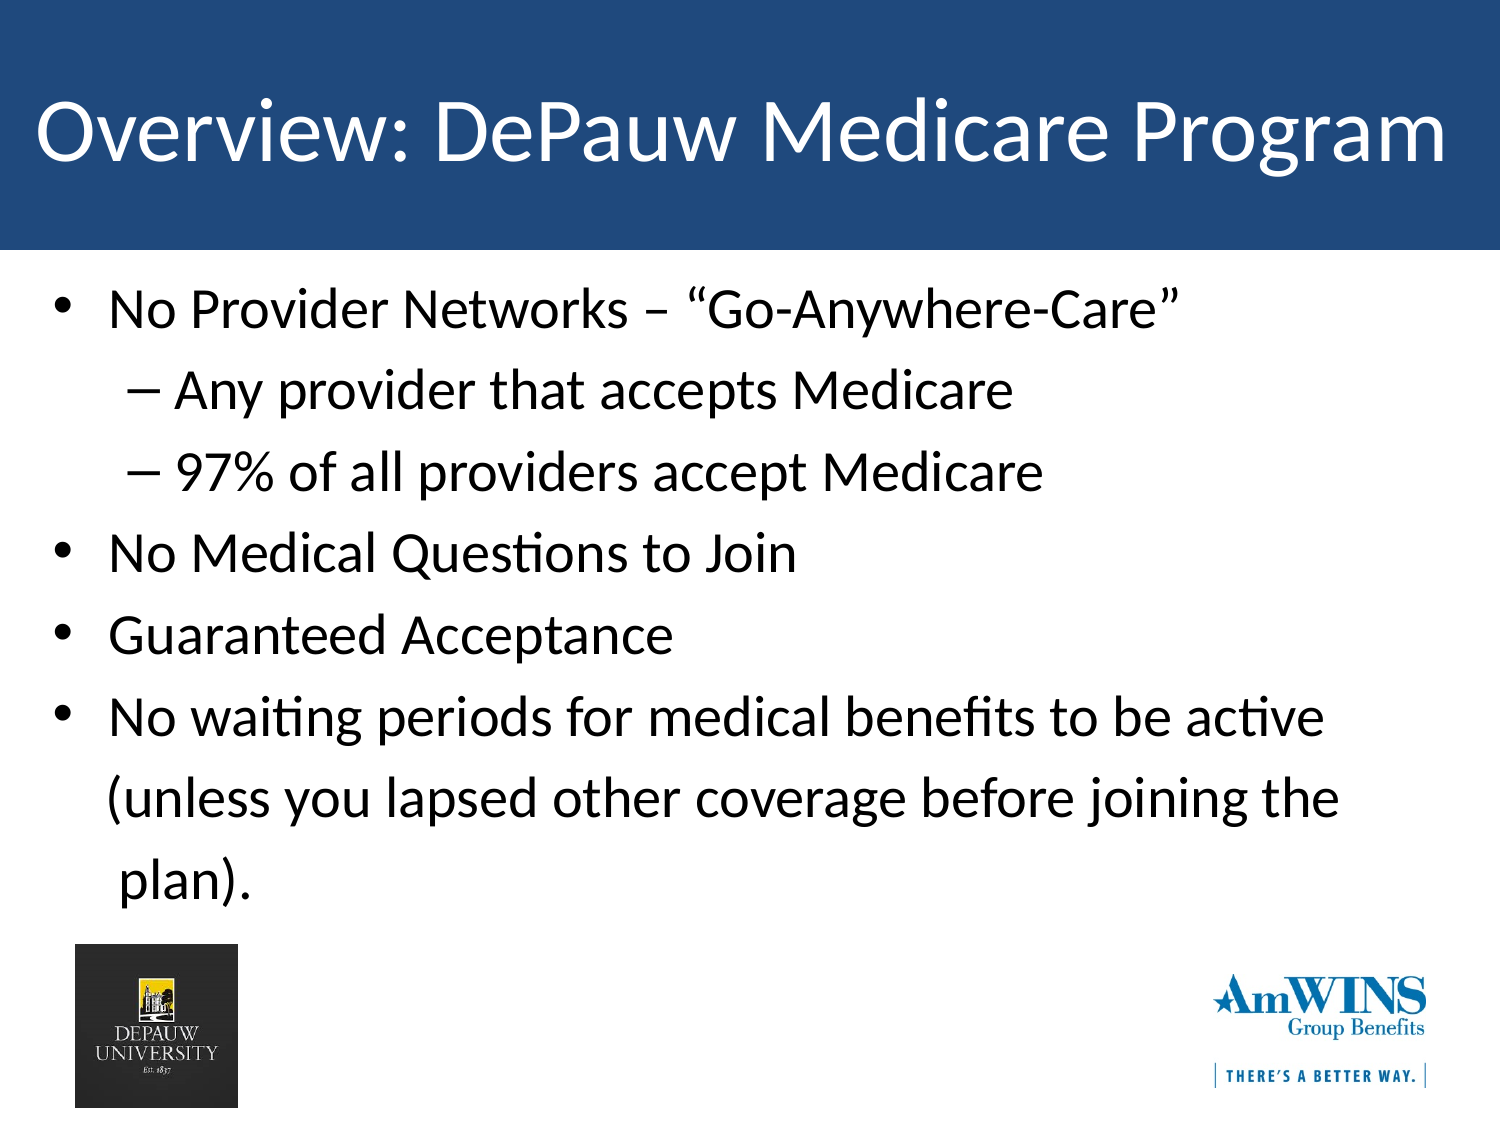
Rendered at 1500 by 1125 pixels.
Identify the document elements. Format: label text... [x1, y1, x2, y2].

title Overview: DePauw Medicare Program [0, 0, 1500, 250]
picture [75, 963, 238, 1108]
picture [1213, 974, 1426, 1088]
list No Provider Networks – “Go-Anywhere-Care” Any provider that accepts Medicare 97% of all providers accept Medicare No Medical Questions to Join Guaranteed Acceptance No waiting periods for medical benefits to be active (unless you lapsed other coverage before joining the plan). [37, 262, 1463, 963]
